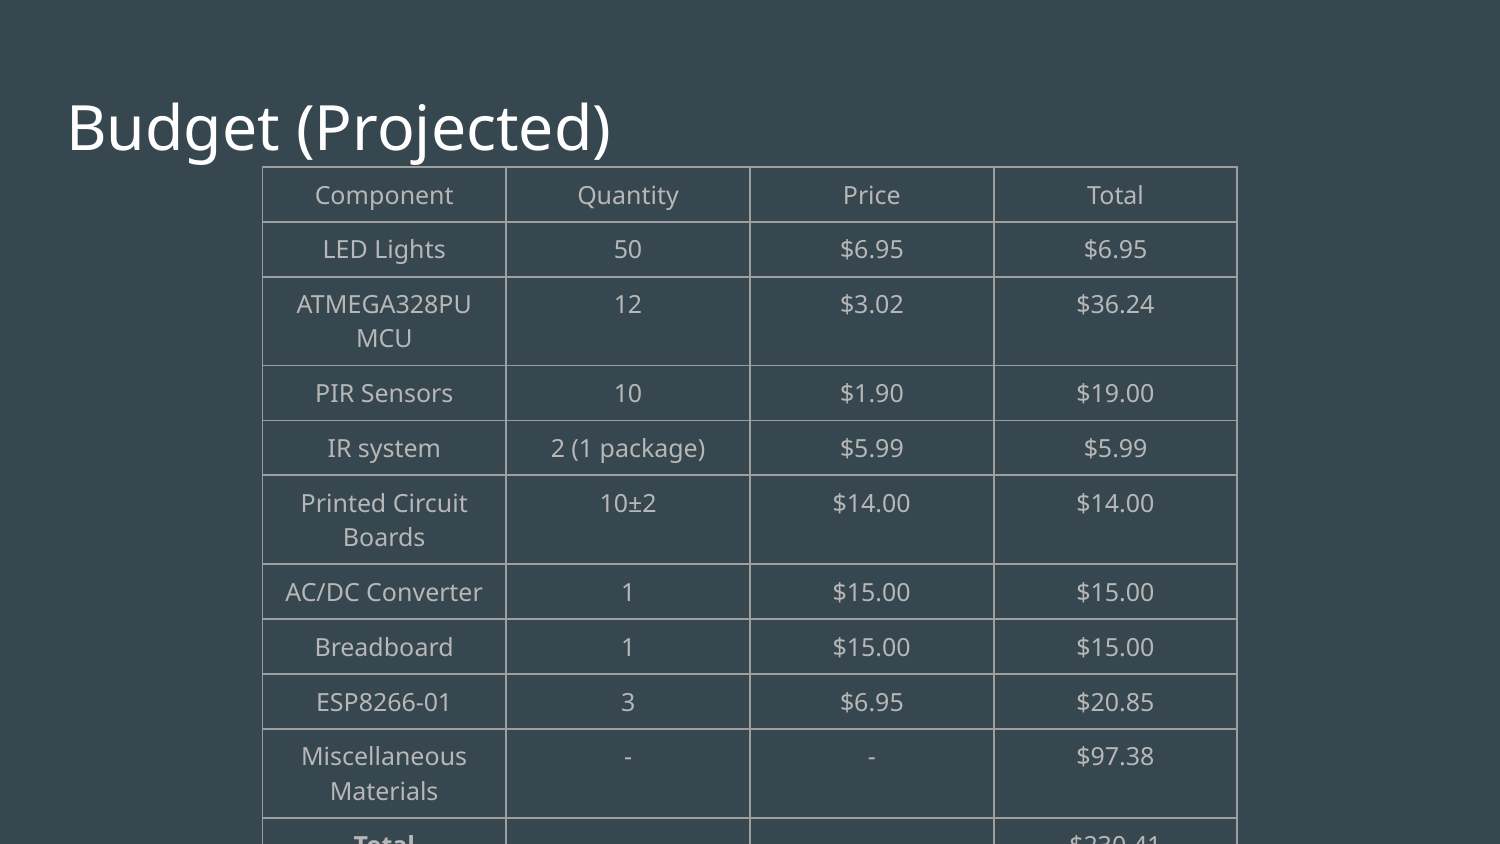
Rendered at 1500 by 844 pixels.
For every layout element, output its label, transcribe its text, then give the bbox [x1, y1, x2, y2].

title Budget (Projected) [51, 72, 1449, 167]
table_cell Breadboard [263, 620, 505, 673]
table_cell $97.38 [995, 730, 1236, 817]
table_cell 10±2 [507, 476, 749, 563]
table_cell $14.00 [995, 476, 1236, 563]
table_cell Total [263, 819, 505, 844]
table_cell PIR Sensors [263, 366, 505, 420]
table_cell $15.00 [995, 565, 1236, 618]
table_cell 3 [507, 675, 749, 728]
table_cell ATMEGA328PU MCU [263, 278, 505, 365]
table_cell $15.00 [995, 620, 1236, 673]
table_cell $15.00 [751, 565, 993, 618]
table_cell $6.95 [751, 675, 993, 728]
table_cell $6.95 [995, 223, 1236, 276]
table_cell 12 [507, 278, 749, 365]
table_cell $6.95 [751, 223, 993, 276]
table_cell Miscellaneous Materials [263, 730, 505, 817]
table_cell $1.90 [751, 366, 993, 420]
table_cell $19.00 [995, 366, 1236, 420]
table_cell $5.99 [751, 421, 993, 474]
table_cell 50 [507, 223, 749, 276]
table_cell LED Lights [263, 223, 505, 276]
table_cell $20.85 [995, 675, 1236, 728]
table_cell 10 [507, 366, 749, 420]
table_header Total [995, 168, 1236, 221]
table_cell AC/DC Converter [263, 565, 505, 618]
table_cell 1 [507, 620, 749, 673]
table_cell $15.00 [751, 620, 993, 673]
table_cell $5.99 [995, 421, 1236, 474]
table_header Quantity [507, 168, 749, 221]
table_cell IR system [263, 421, 505, 474]
table_cell - [507, 819, 749, 844]
table_cell $3.02 [751, 278, 993, 365]
table_cell ESP8266-01 [263, 675, 505, 728]
table_cell - [507, 730, 749, 817]
table_cell 2 (1 package) [507, 421, 749, 474]
table_cell - [751, 819, 993, 844]
table_header Component [263, 168, 505, 221]
table_cell 1 [507, 565, 749, 618]
table_cell $36.24 [995, 278, 1236, 365]
table_cell - [751, 730, 993, 817]
table_cell $230.41 [995, 819, 1236, 844]
table_header Price [751, 168, 993, 221]
table_cell $14.00 [751, 476, 993, 563]
table_cell Printed Circuit Boards [263, 476, 505, 563]
